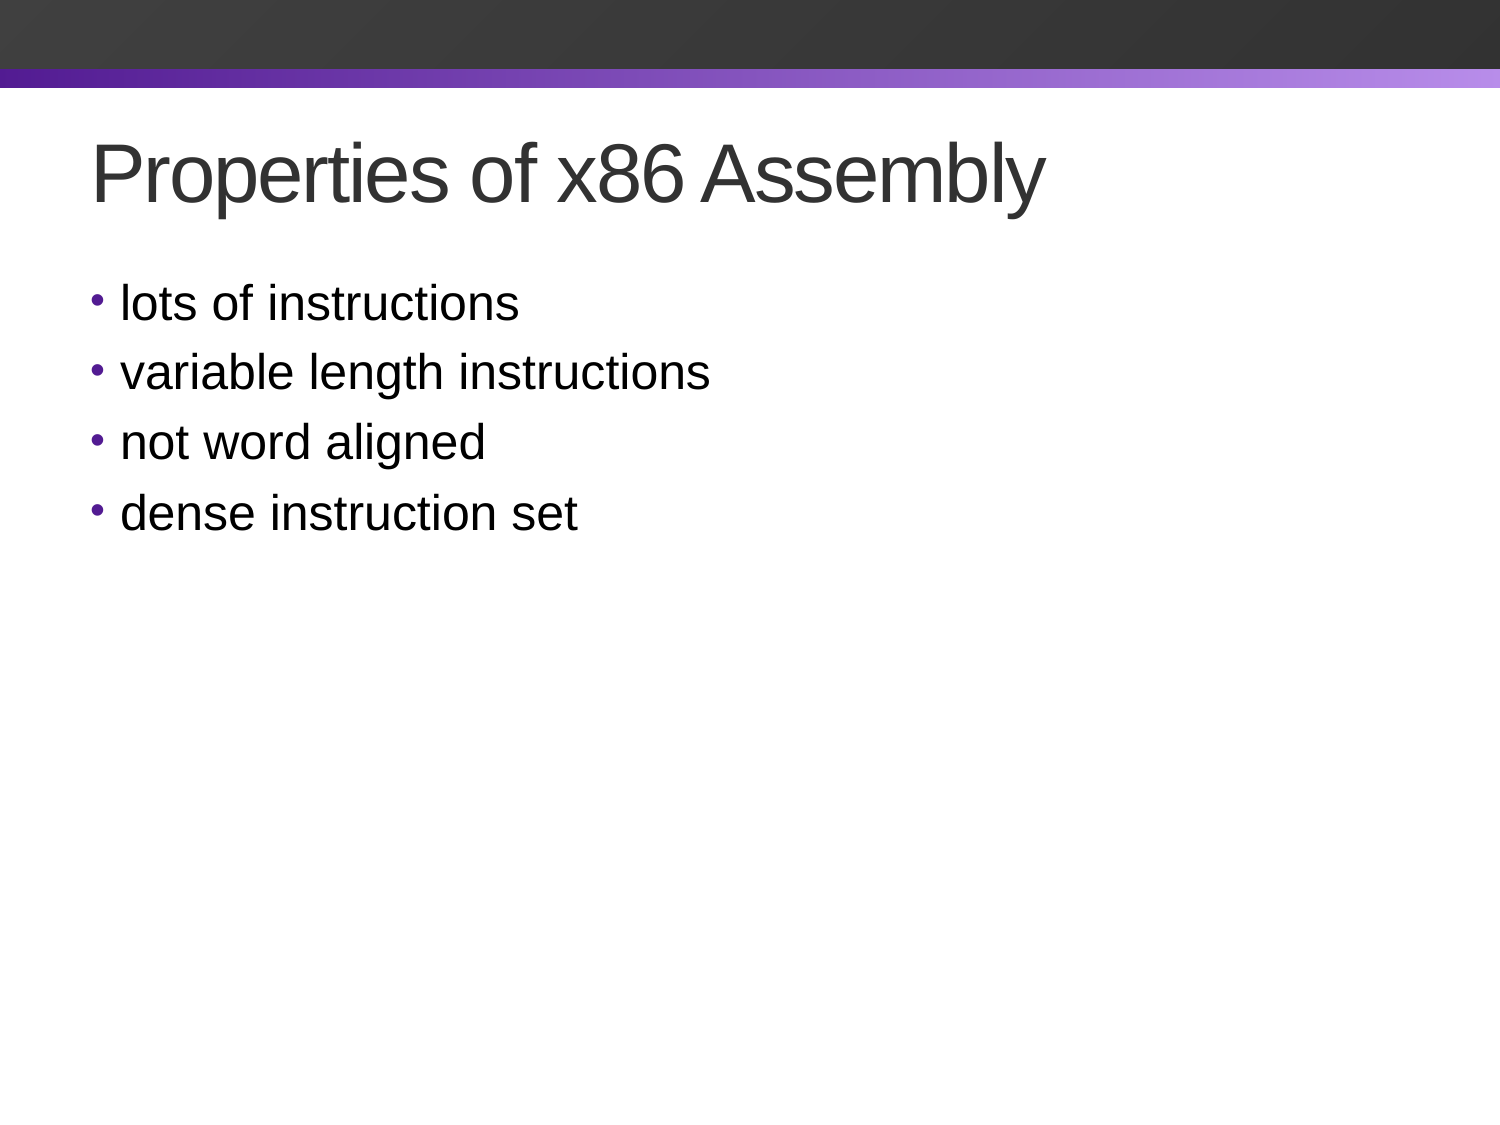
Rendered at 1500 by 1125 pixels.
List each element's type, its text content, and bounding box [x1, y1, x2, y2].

title Properties of x86 Assembly [75, 87, 1425, 250]
list lots of instructions variable length instructions not word aligned dense instruction set [75, 262, 1425, 1063]
